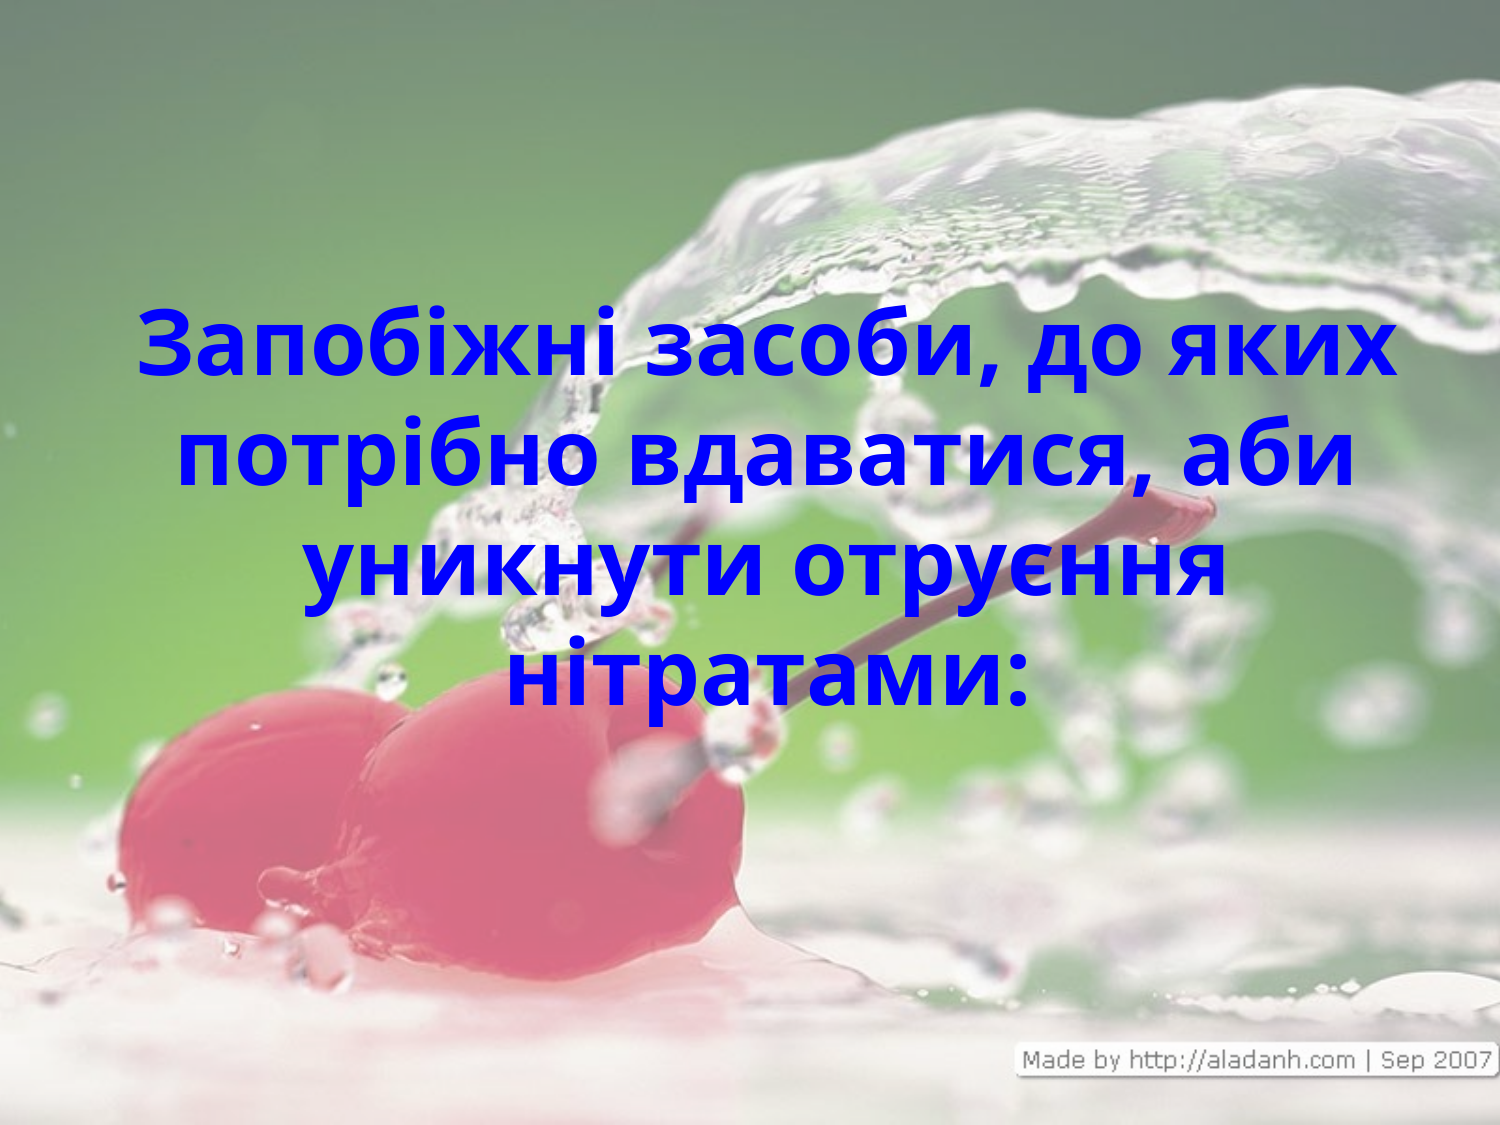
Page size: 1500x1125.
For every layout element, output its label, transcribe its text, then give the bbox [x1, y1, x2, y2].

title Запобіжні засоби, до яких потрібно вдаватися, аби уникнути отруєння нітратами: [93, 234, 1442, 774]
